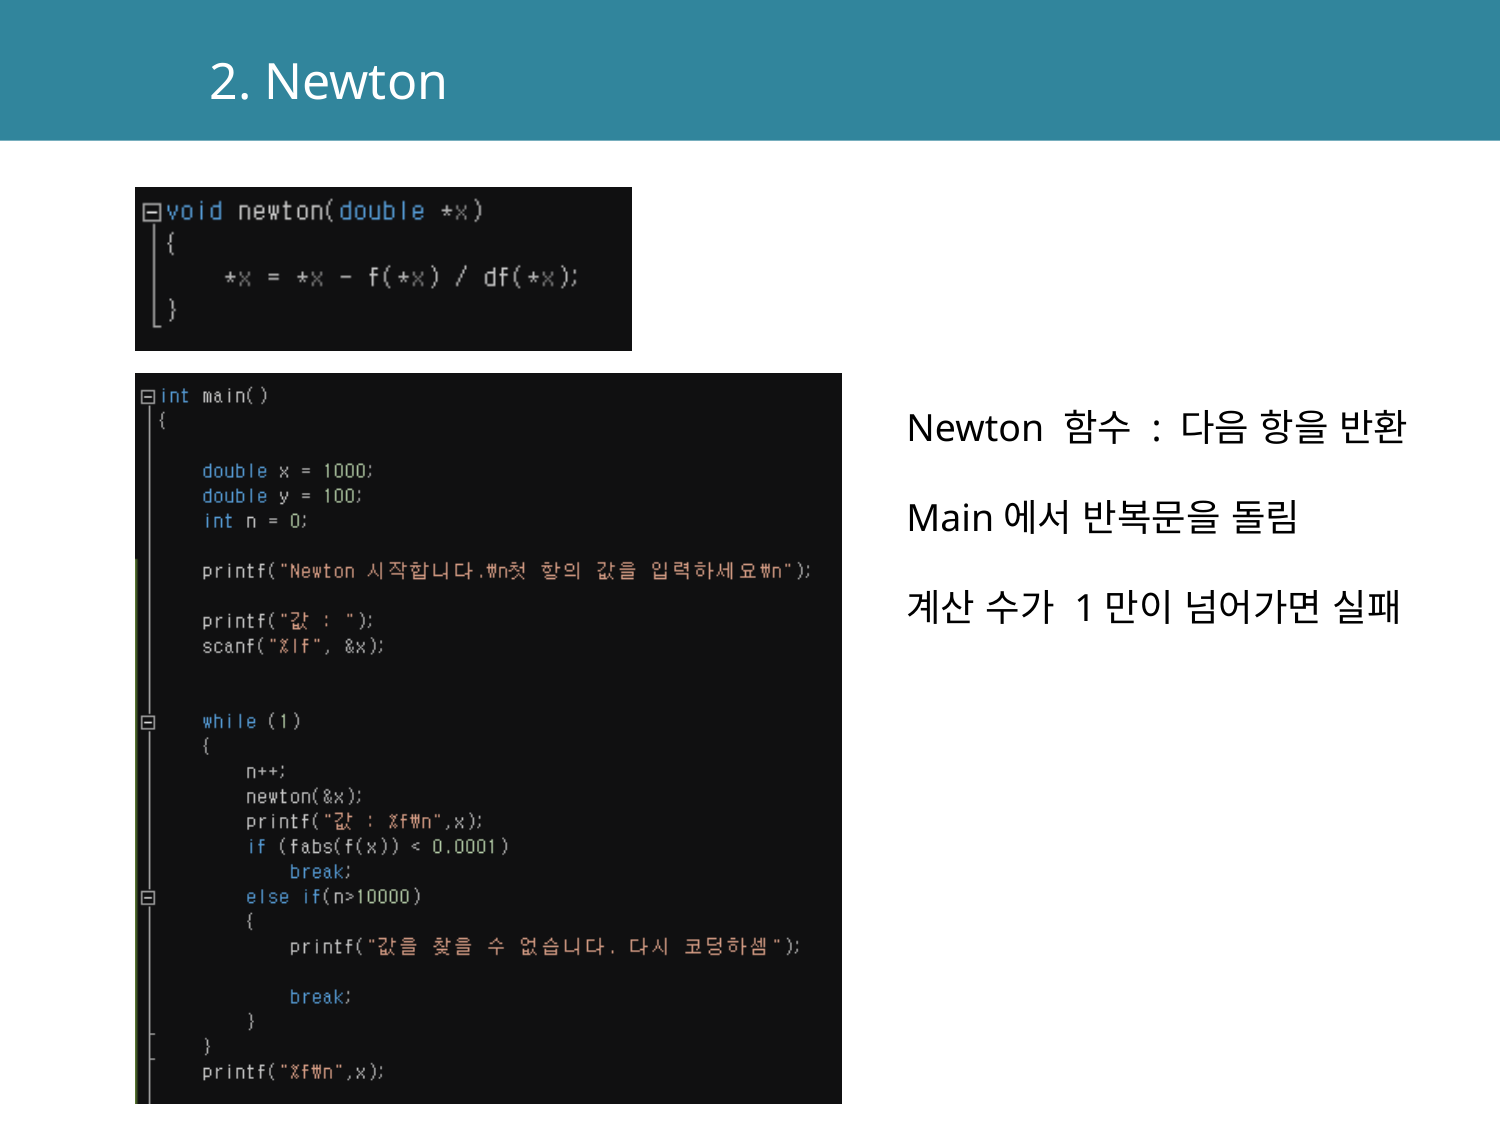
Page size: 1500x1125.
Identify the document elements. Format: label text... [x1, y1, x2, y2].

text_box 2. Newton [194, 42, 1117, 117]
picture [135, 373, 843, 1104]
text_box [0, 0, 1500, 143]
picture [135, 187, 633, 351]
text_box Newton 함수 : 다음 항을 반환 Main에서 반복문을 돌림 계산 수가 1만이 넘어가면 실패 [891, 397, 1447, 637]
